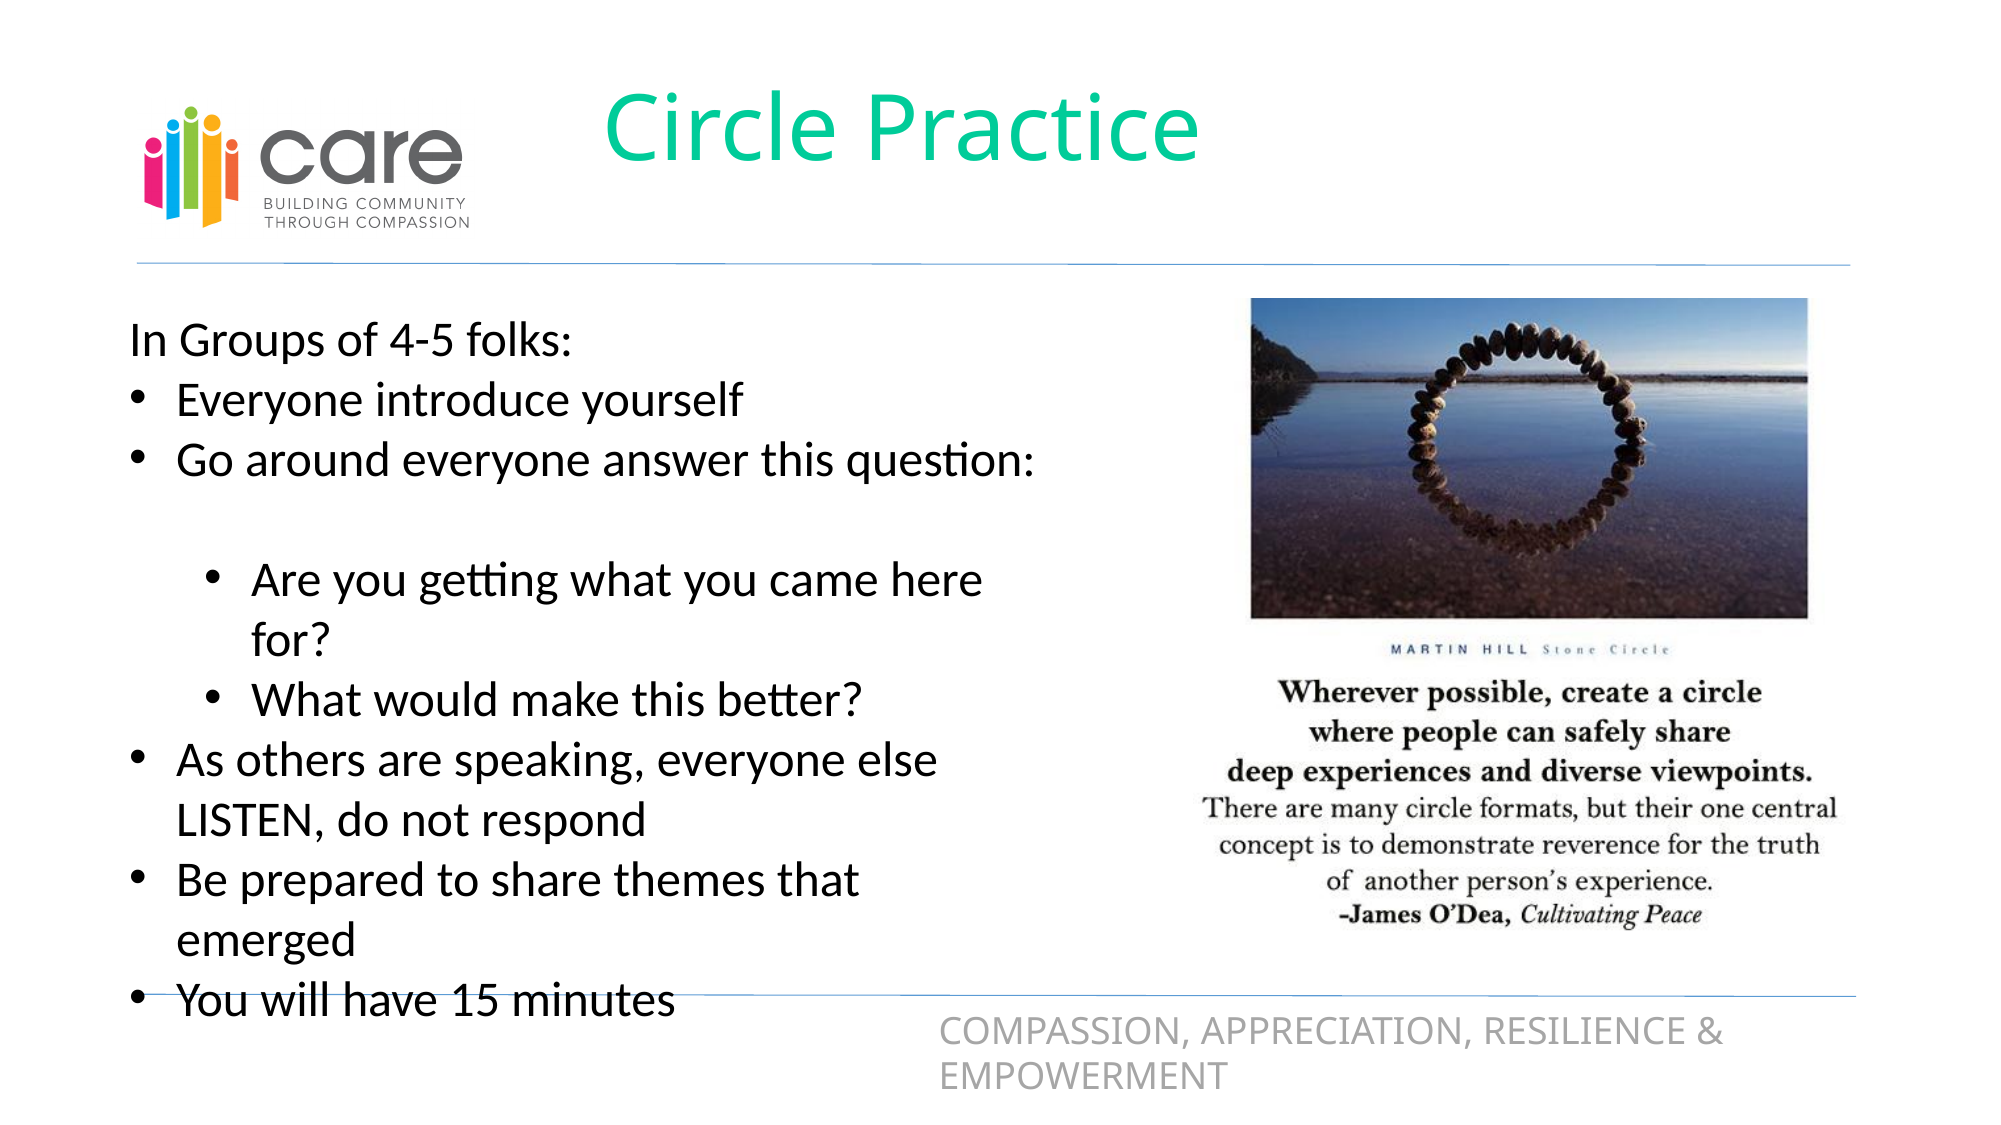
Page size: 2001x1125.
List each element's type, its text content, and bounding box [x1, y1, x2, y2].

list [1193, 298, 1851, 983]
picture [137, 98, 475, 239]
text_box In Groups of 4-5 folks: Everyone introduce yourself Go around everyone answer this question: Are you getting what you came here for? What would make this better? As others are speaking, everyone else LISTEN, do not respond Be prepared to share themes that emerged You will have 15 minutes [114, 298, 1061, 1079]
title Circle Practice [587, 22, 1851, 240]
